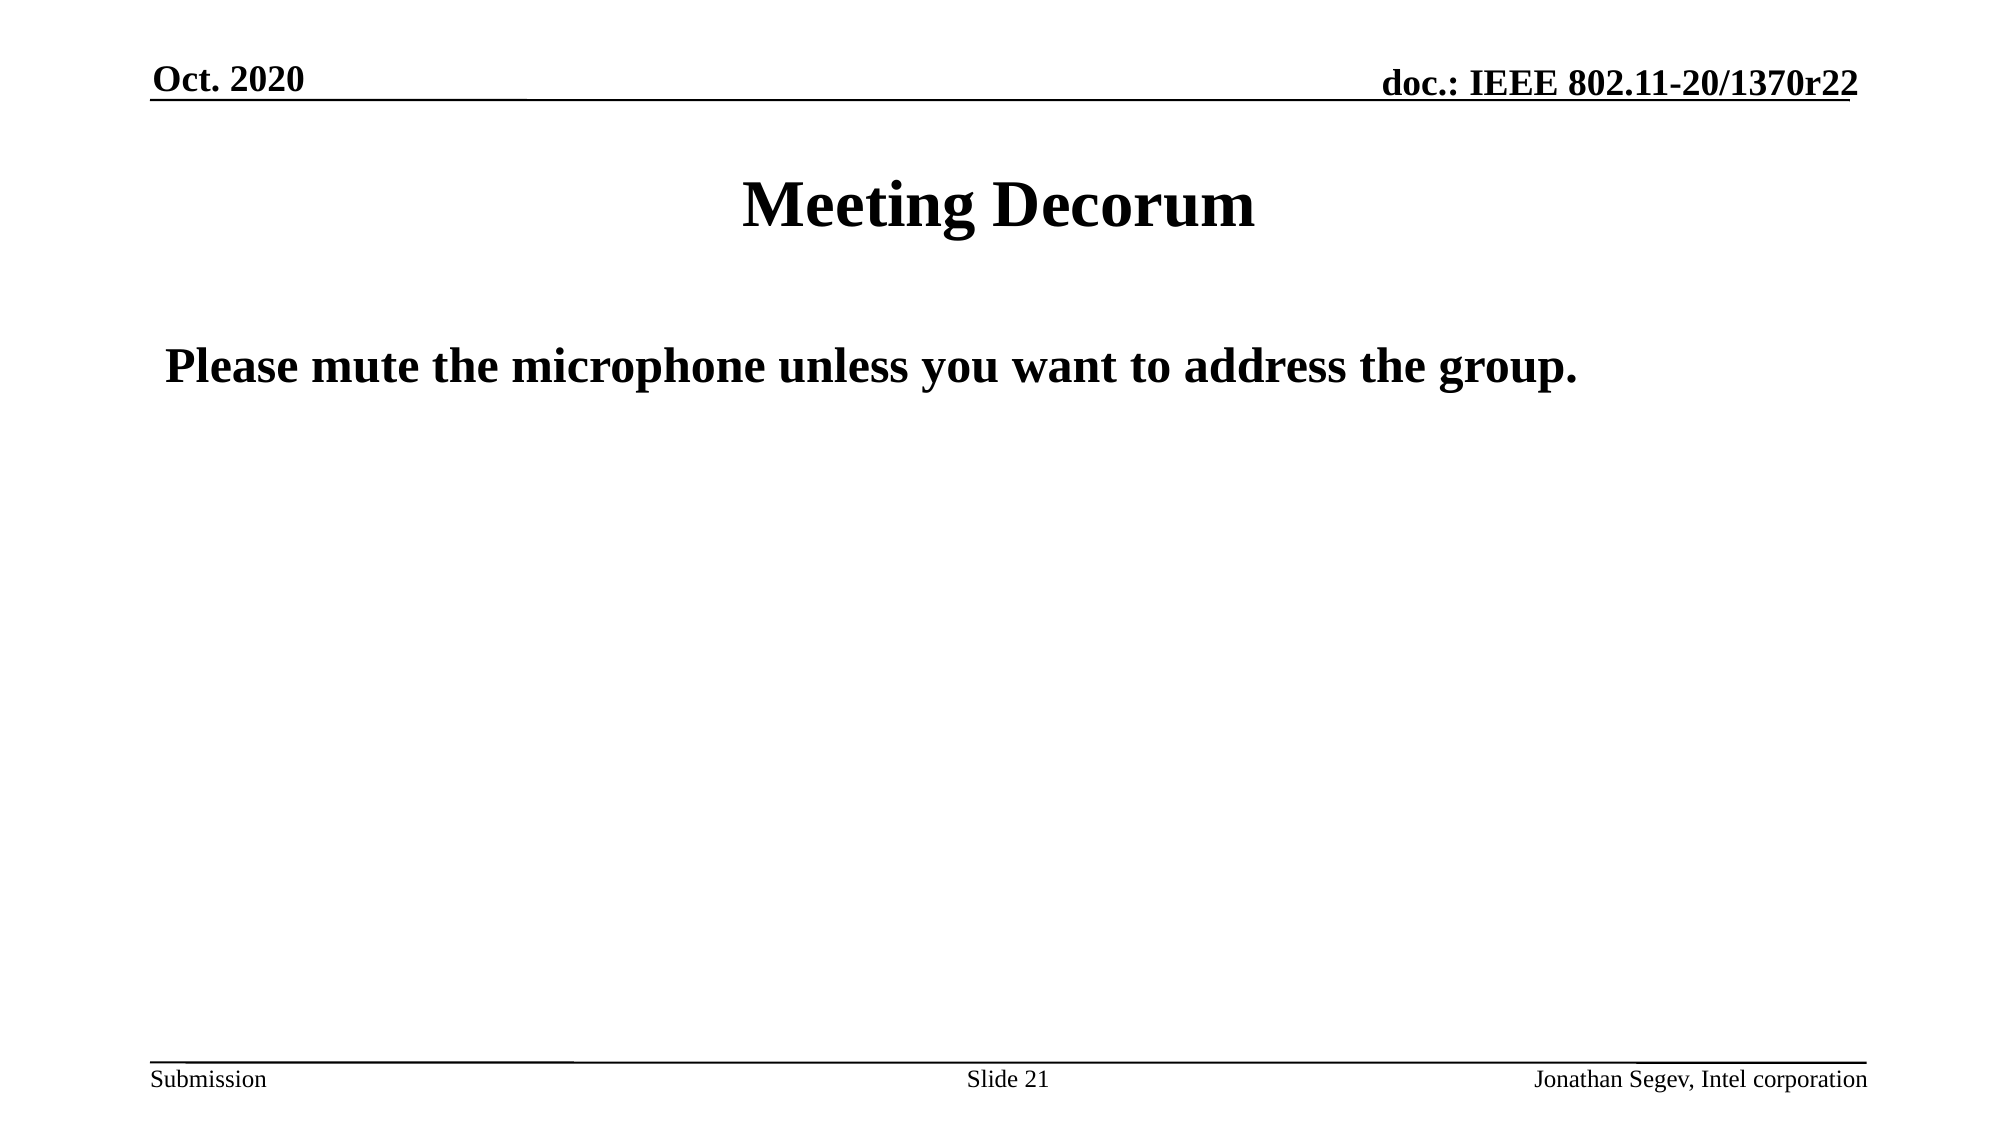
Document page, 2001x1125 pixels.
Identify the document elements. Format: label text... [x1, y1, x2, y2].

title Meeting Decorum [149, 112, 1850, 288]
footer Jonathan Segev, Intel corporation [1171, 1061, 1869, 1093]
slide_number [152, 54, 563, 100]
list Please mute the microphone unless you want to address the group. [149, 324, 1850, 1000]
slide_number Slide 21 [950, 1061, 1067, 1123]
